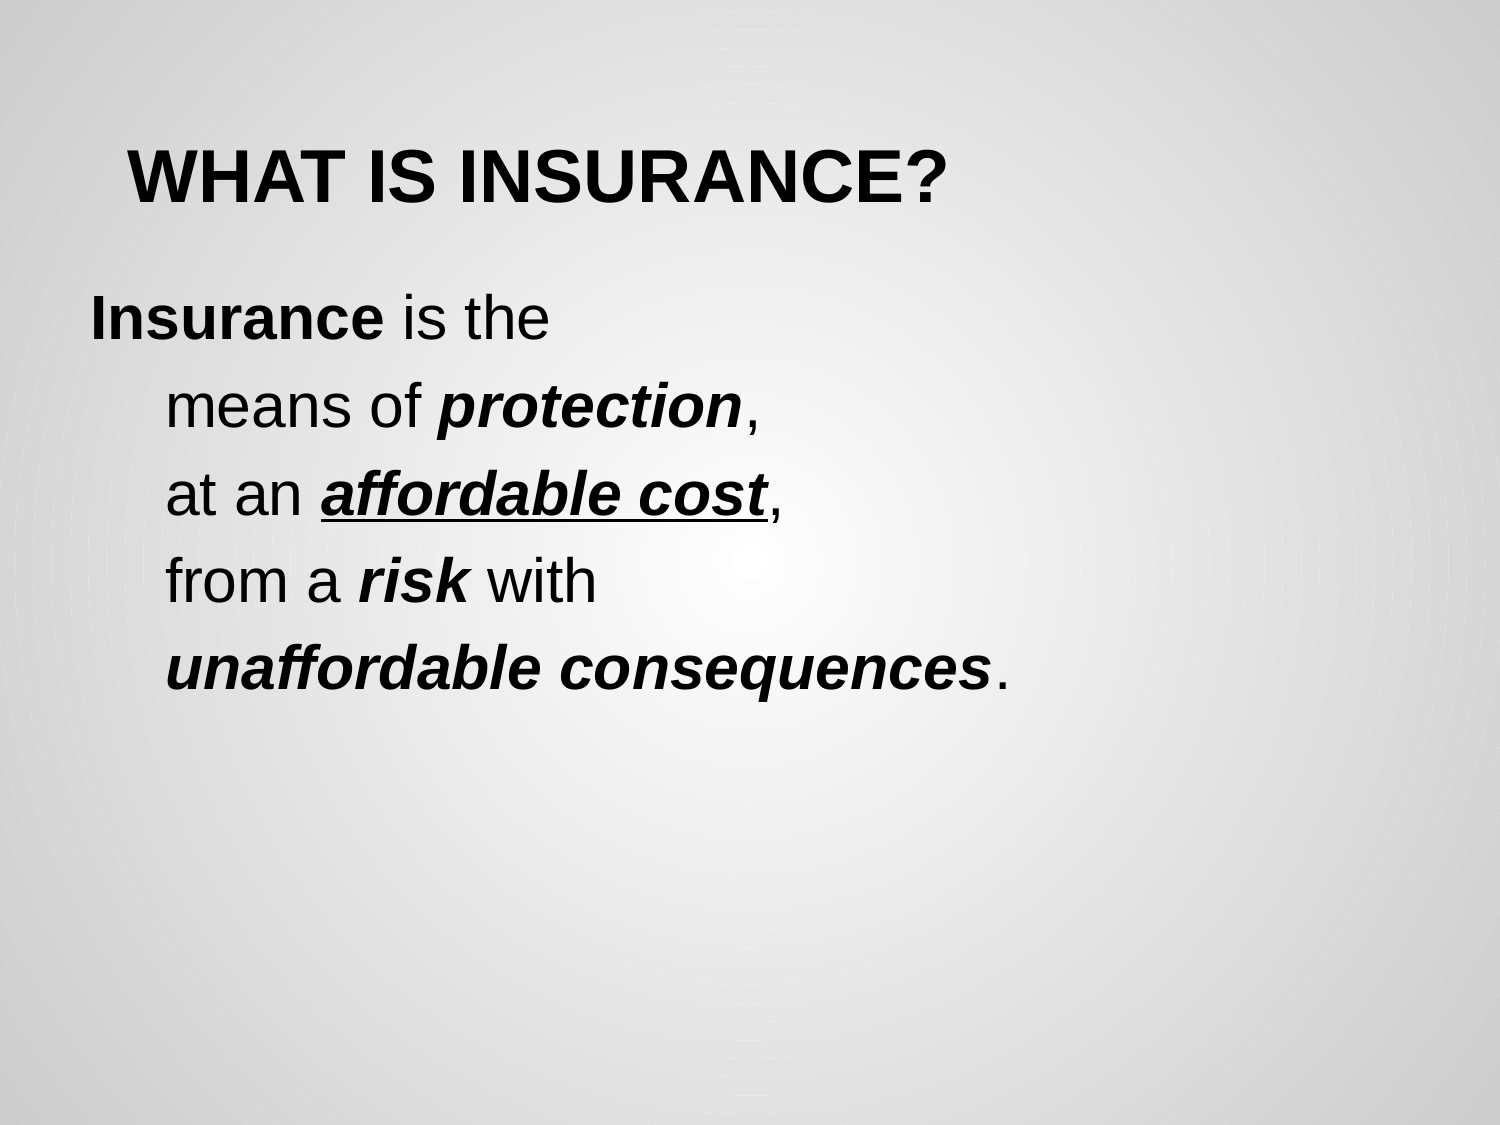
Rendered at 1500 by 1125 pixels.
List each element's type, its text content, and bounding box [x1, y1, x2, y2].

list Insurance is the means of protection, at an affordable cost, from a risk with unaffordable consequences. [75, 262, 1425, 931]
title WHAT IS INSURANCE? [75, 14, 1425, 233]
